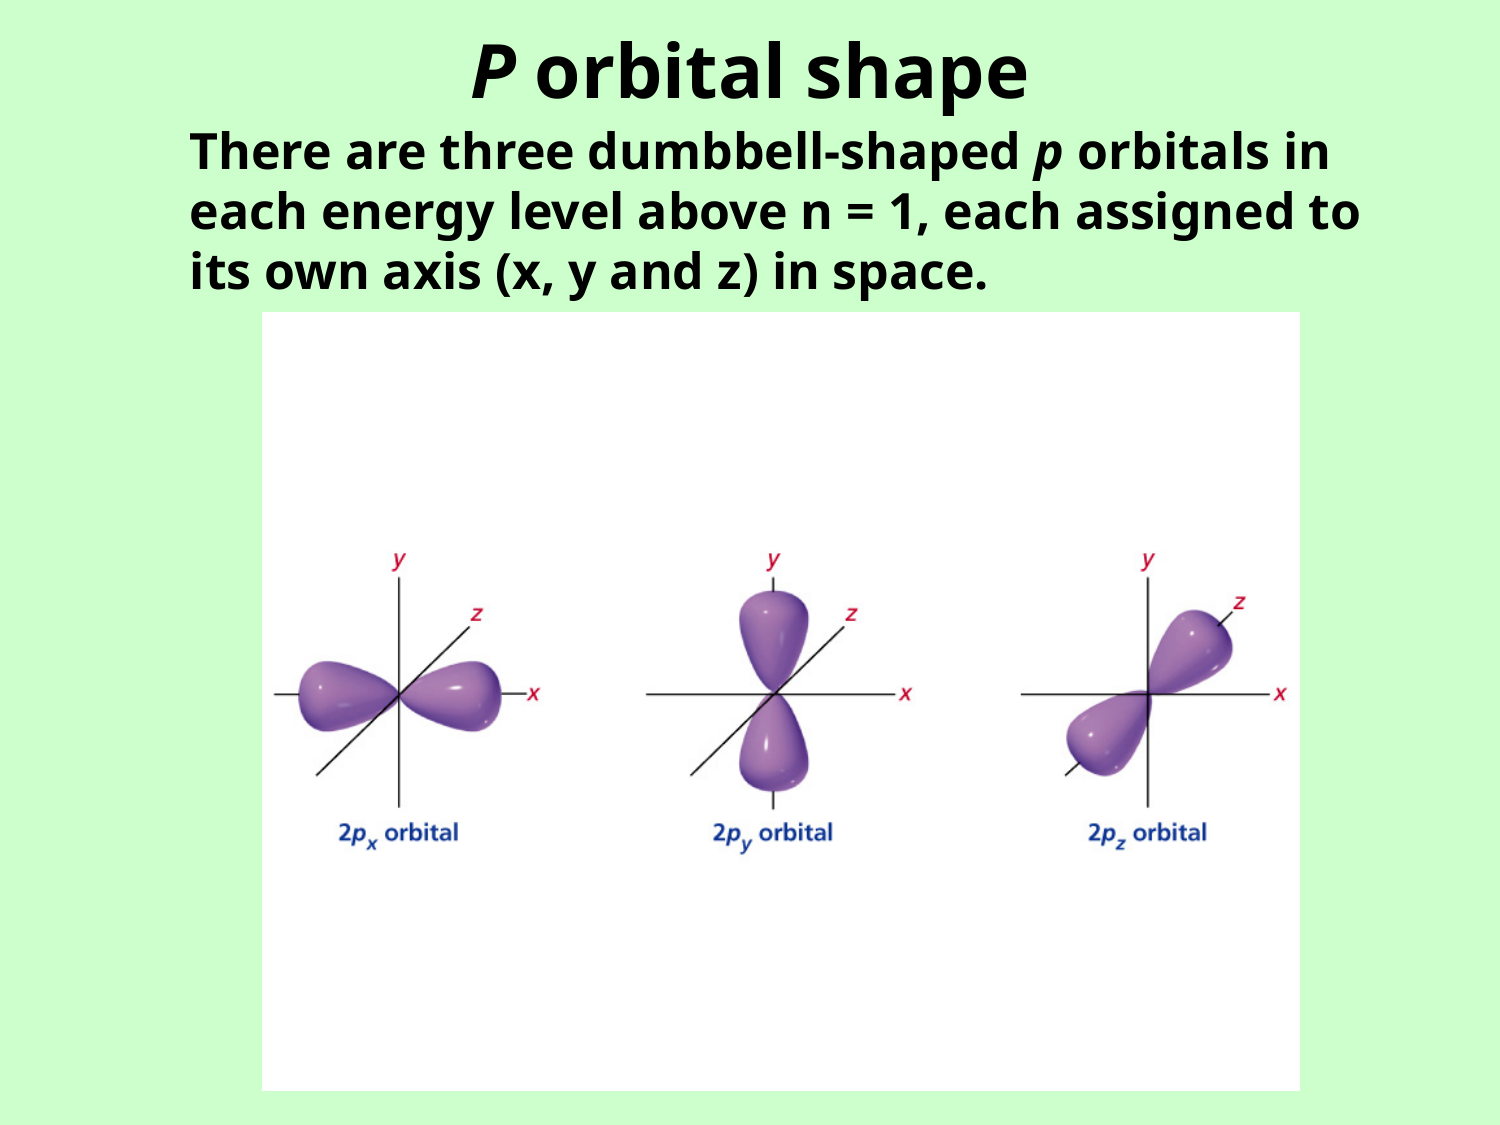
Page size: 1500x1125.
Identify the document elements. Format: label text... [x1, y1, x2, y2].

title P orbital shape [112, 0, 1388, 138]
text_box There are three dumbbell-shaped p orbitals in each energy level above n = 1, each assigned to its own axis (x, y and z) in space. [174, 112, 1400, 308]
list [262, 312, 1301, 1091]
